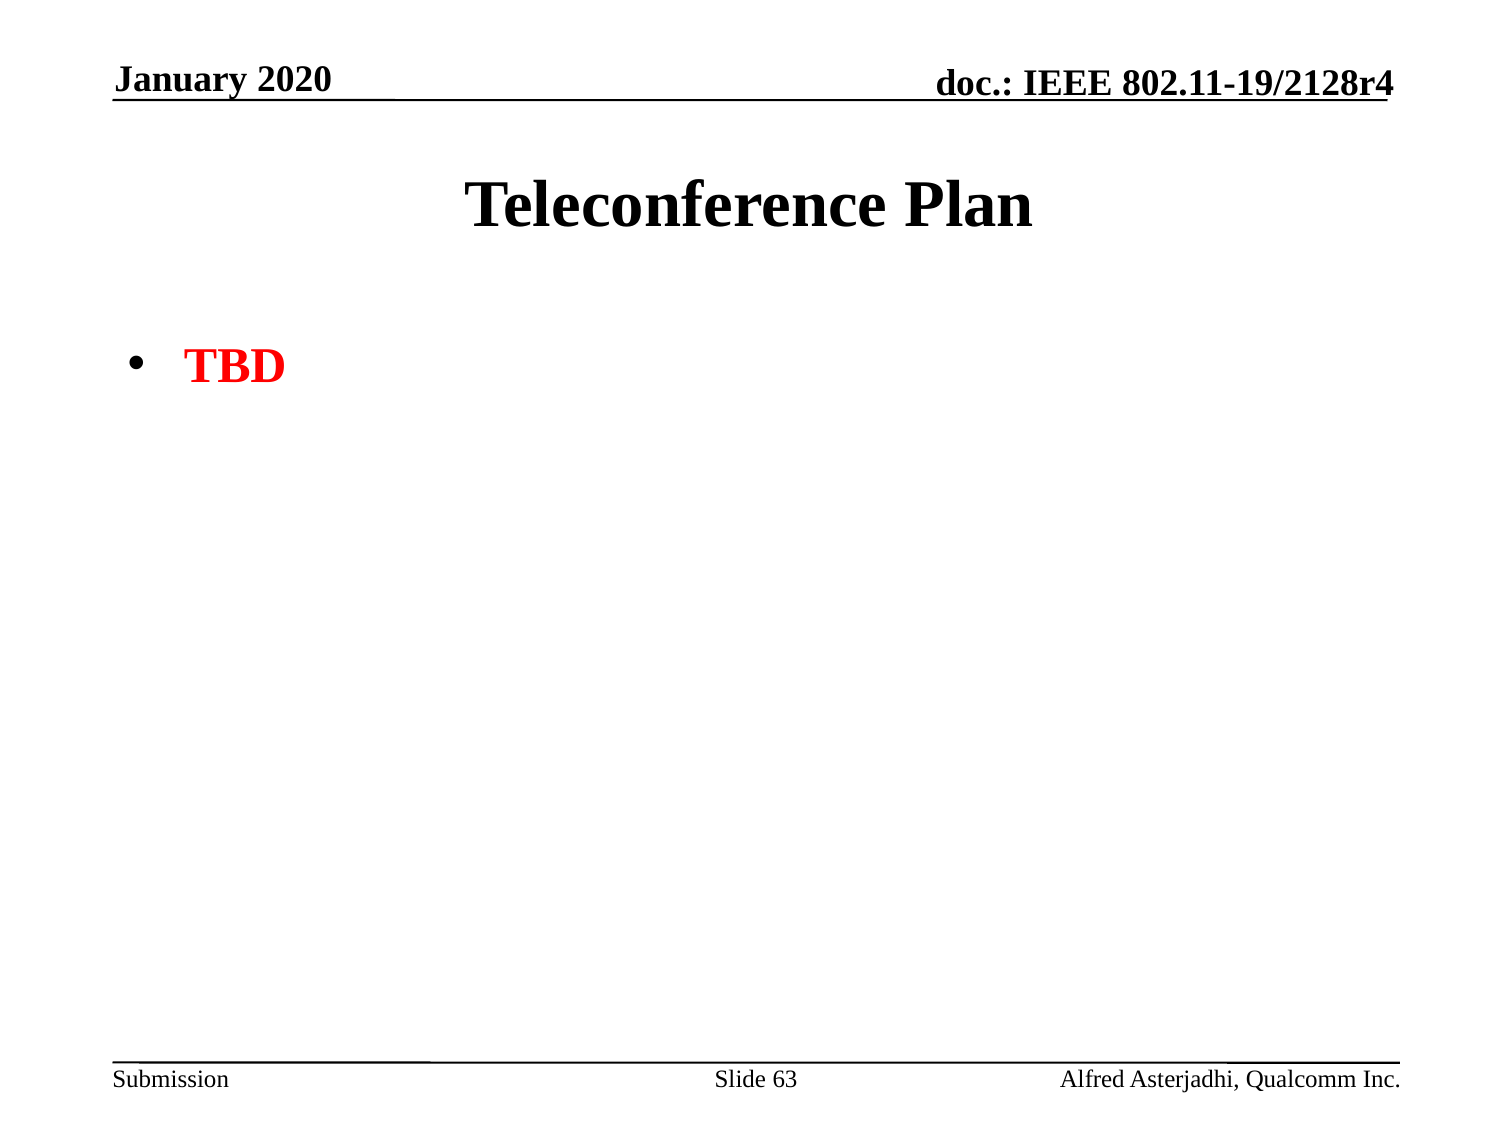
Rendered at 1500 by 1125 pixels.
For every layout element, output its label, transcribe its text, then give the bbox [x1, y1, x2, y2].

title Teleconference Plan [112, 112, 1388, 288]
footer Alfred Asterjadhi, Qualcomm Inc. [878, 1061, 1402, 1093]
slide_number Slide 63 [712, 1061, 800, 1123]
list TBD [112, 324, 1388, 1000]
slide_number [114, 54, 493, 100]
